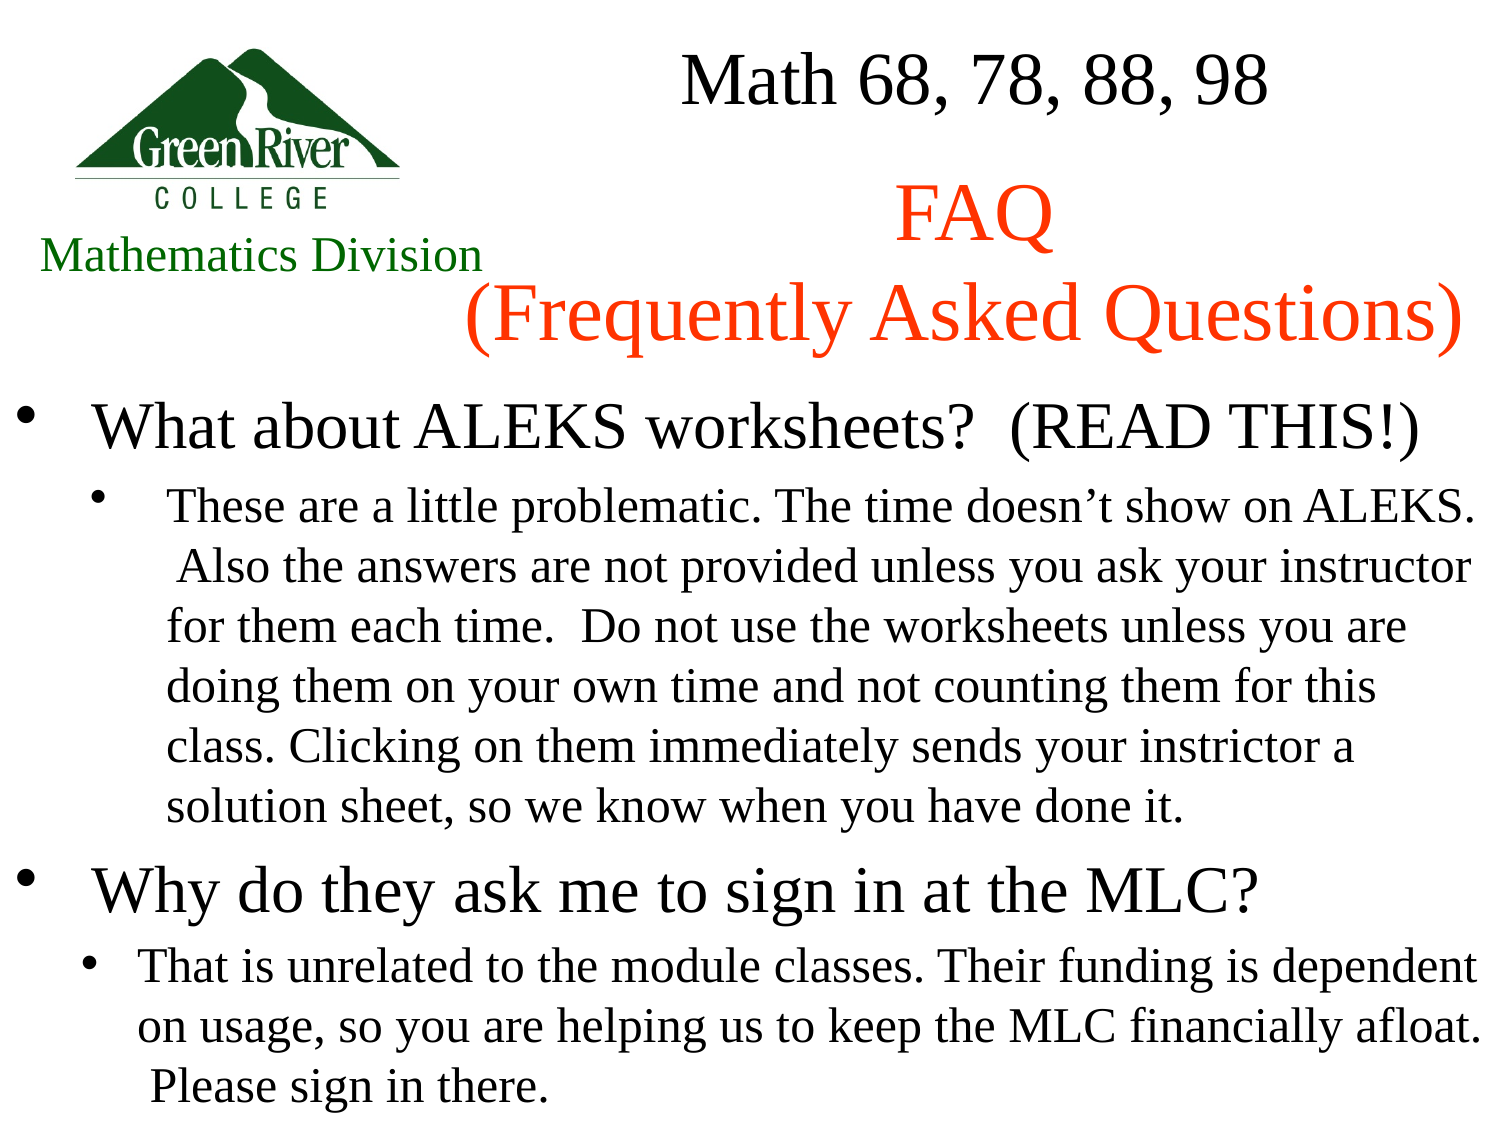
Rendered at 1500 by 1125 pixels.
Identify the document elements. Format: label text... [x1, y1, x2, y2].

text_box That is unrelated to the module classes. Their funding is dependent on usage, so you are helping us to keep the MLC financially afloat. Please sign in there. [0, 924, 1500, 1025]
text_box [0, 47, 526, 351]
text_box What about ALEKS worksheets? (READ THIS!) These are a little problematic. The time doesn’t show on ALEKS. Also the answers are not provided unless you ask your instructor for them each time. Do not use the worksheets unless you are doing them on your own time and not counting them for this class. Clicking on them immediately sends your instrictor a solution sheet, so we know when you have done it. Why do they ask me to sign in at the MLC? [0, 375, 1500, 475]
text_box FAQ (Frequently Asked Questions) [449, 149, 1500, 365]
title Math 68, 78, 88, 98 [450, 0, 1500, 149]
